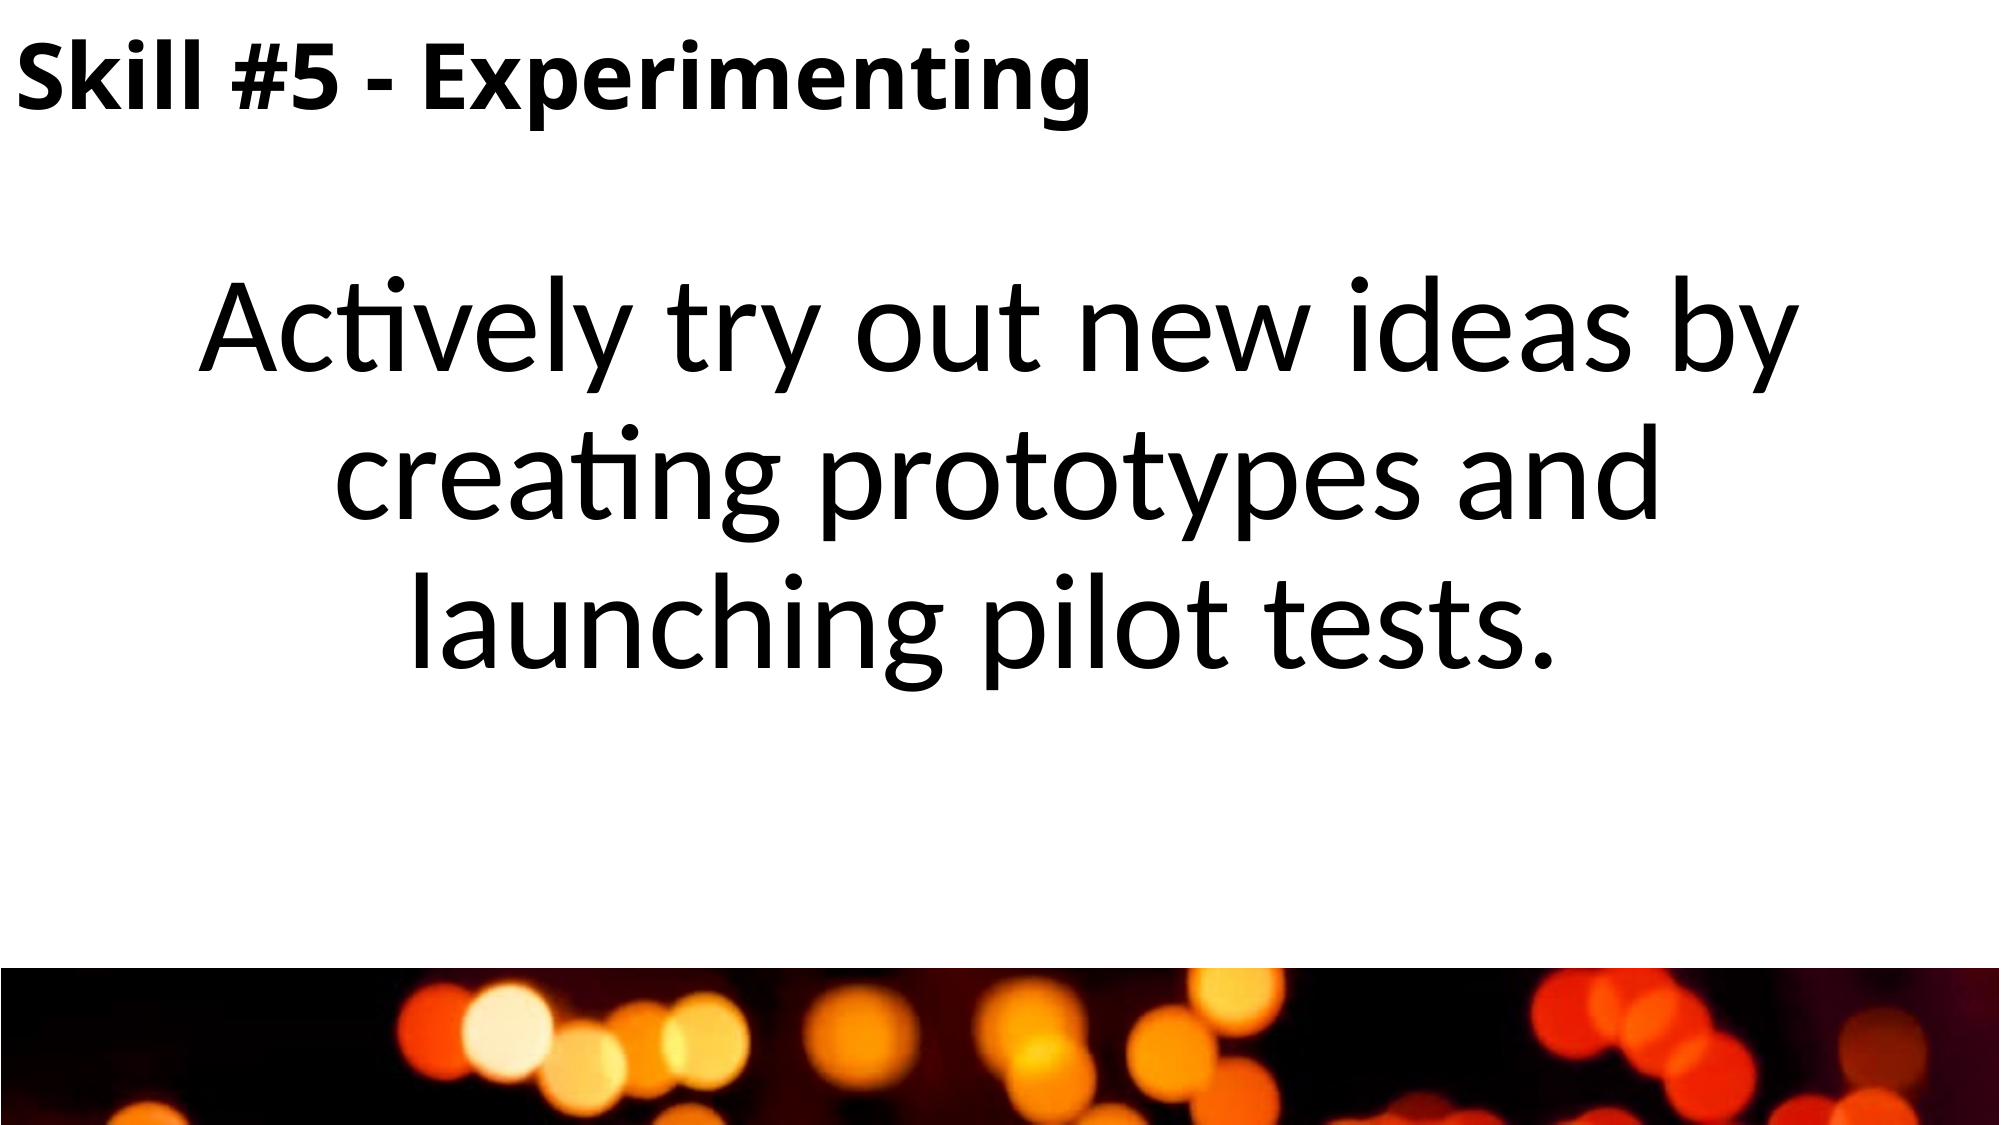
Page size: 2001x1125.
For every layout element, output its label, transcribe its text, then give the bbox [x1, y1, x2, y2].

title Skill #5 - Experimenting [0, 0, 2000, 160]
list Actively try out new ideas by creating prototypes and launching pilot tests. [137, 245, 1863, 873]
picture [1, 968, 1999, 1125]
